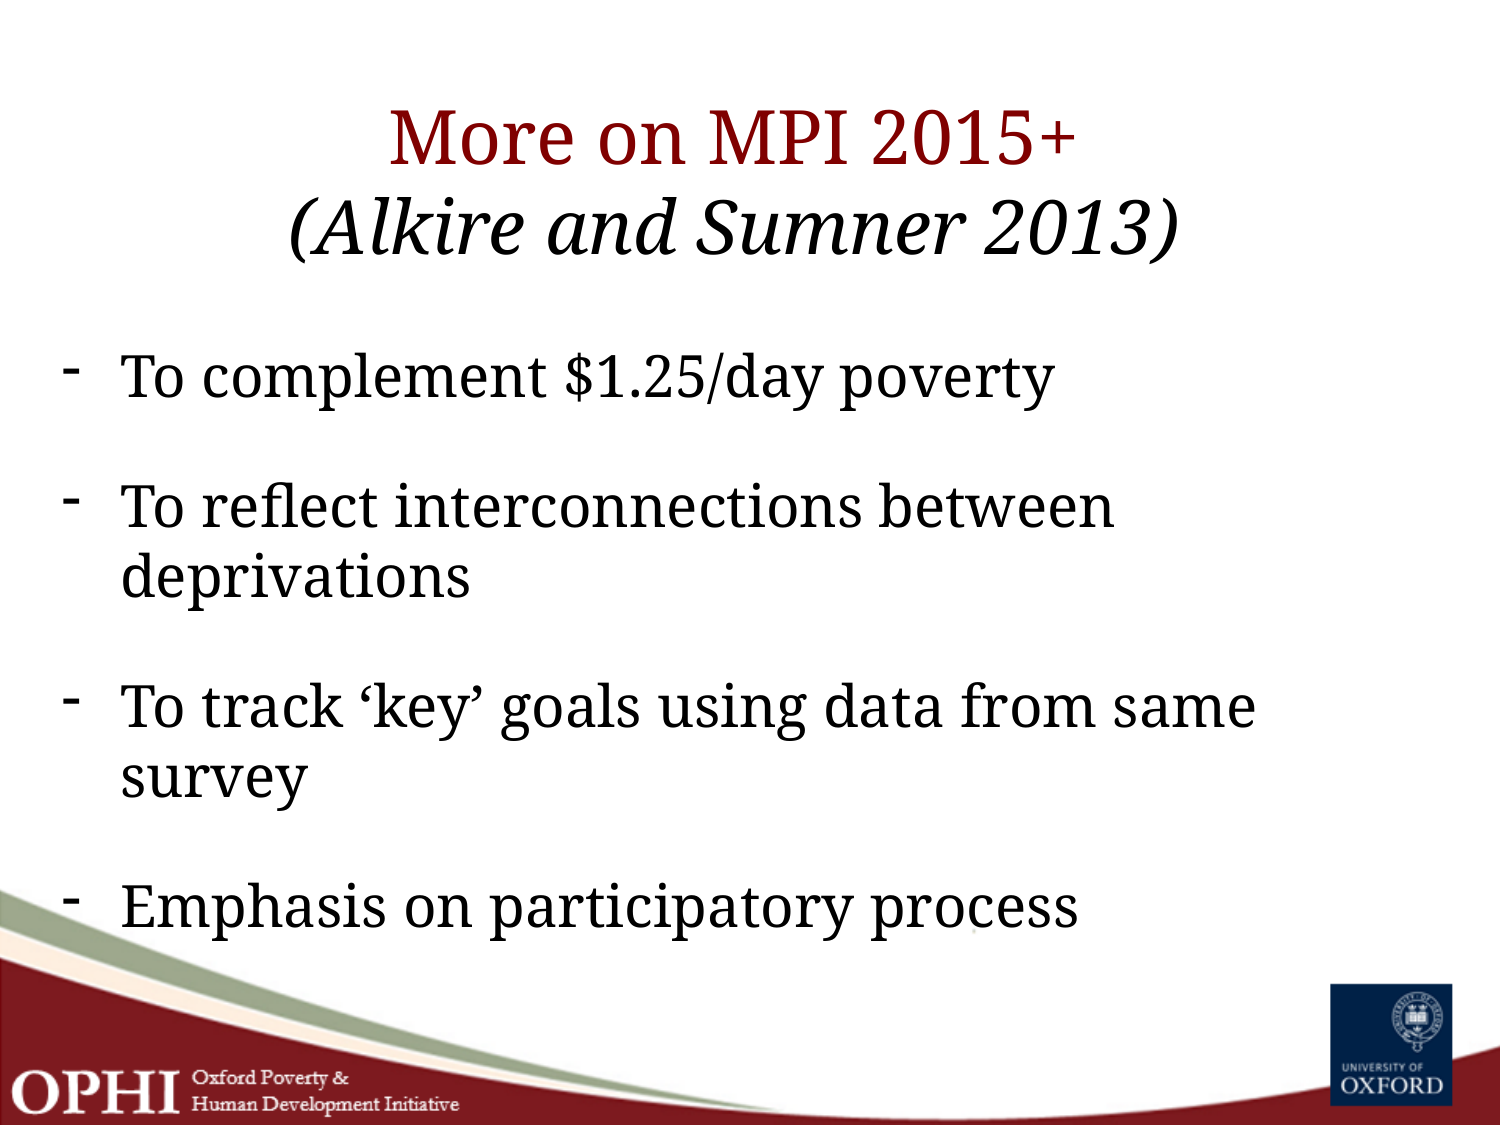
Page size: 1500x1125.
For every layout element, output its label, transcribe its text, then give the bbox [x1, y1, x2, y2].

picture [0, 0, 1500, 1125]
text_box More on MPI 2015+ (Alkire and Sumner 2013) To complement $1.25/day poverty To reflect interconnections between deprivations To track ‘key’ goals using data from same survey Emphasis on participatory process [46, 82, 1442, 1087]
